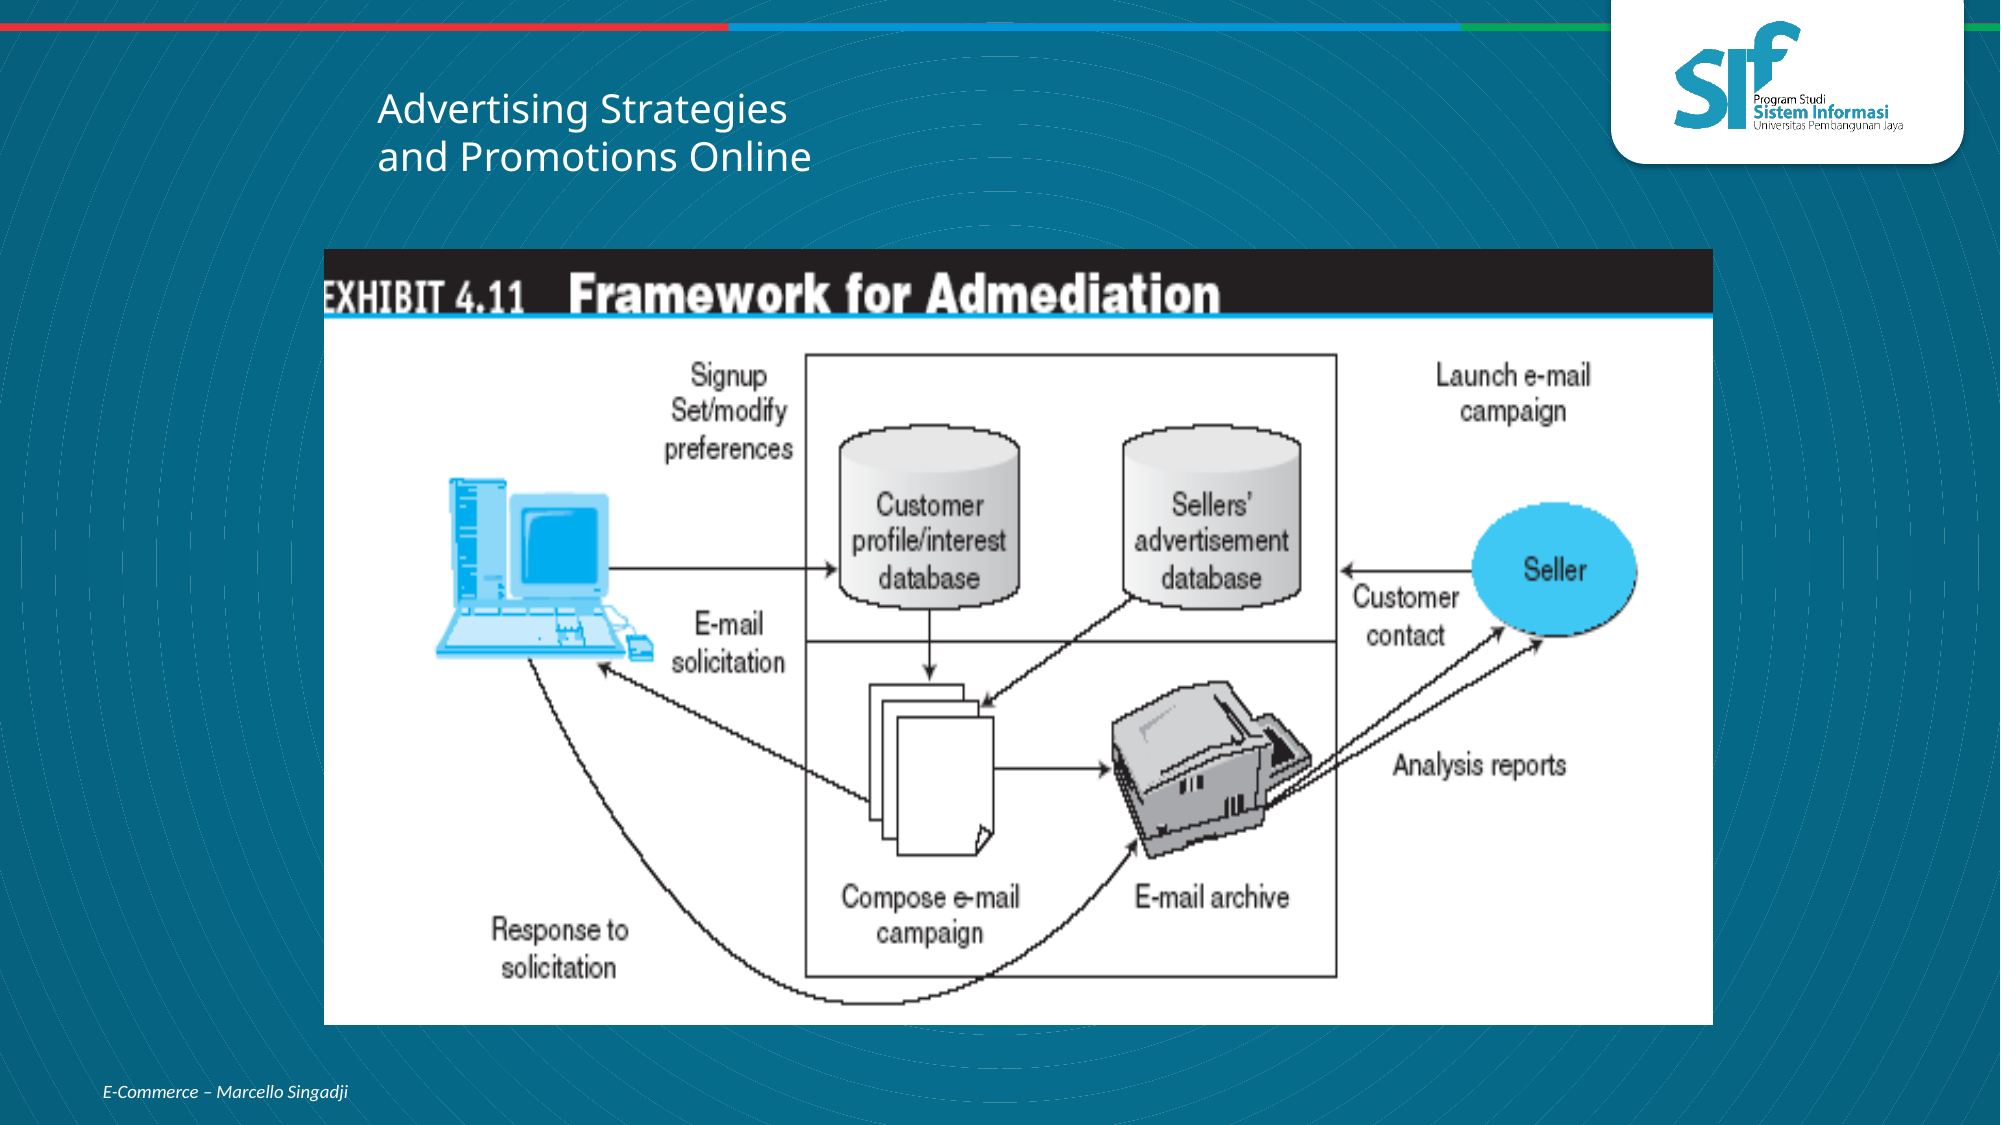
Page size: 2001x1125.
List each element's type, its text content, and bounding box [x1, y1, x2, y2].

picture [1674, 21, 1903, 132]
picture [325, 250, 1712, 313]
picture [325, 318, 1712, 1025]
title Advertising Strategies and Promotions Online [362, 75, 1638, 188]
